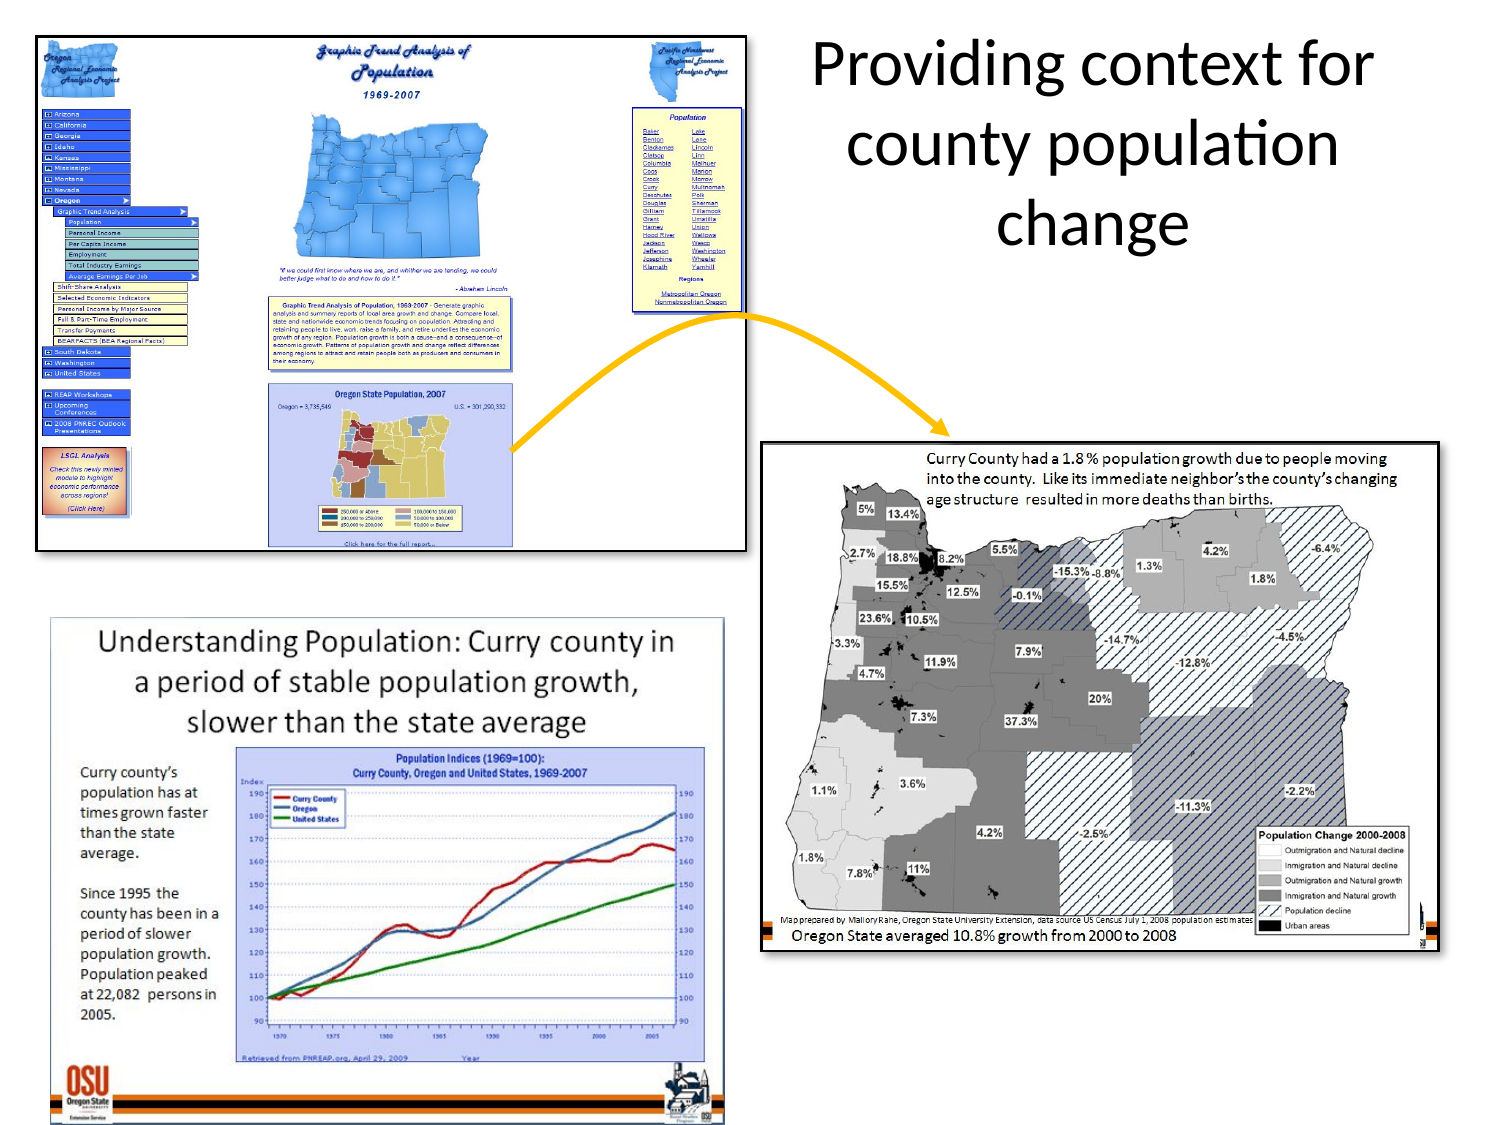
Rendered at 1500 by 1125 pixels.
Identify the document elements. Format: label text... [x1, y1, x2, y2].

picture [49, 617, 726, 1125]
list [37, 37, 746, 551]
text_box [749, 315, 951, 444]
title Providing context for county population change [762, 45, 1425, 233]
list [762, 443, 1438, 951]
